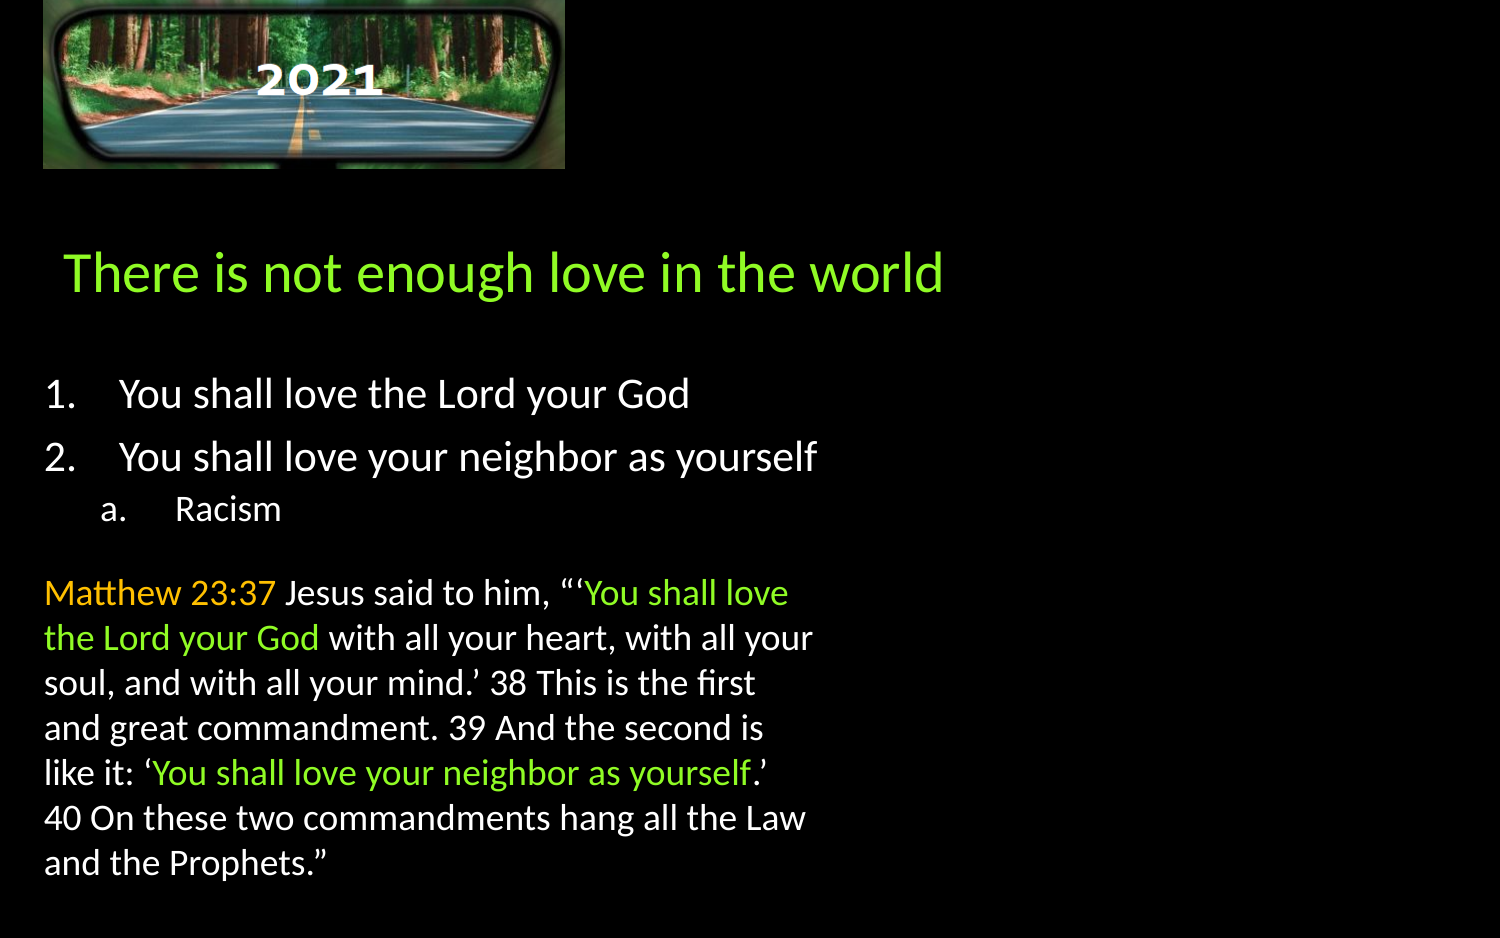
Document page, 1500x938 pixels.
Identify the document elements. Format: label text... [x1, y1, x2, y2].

text_box There is not enough love in the world [49, 227, 961, 312]
text_box Matthew 23:37 Jesus said to him, “‘You shall love the Lord your God with all your heart, with all your soul, and with all your mind.’ 38 This is the first and great commandment. 39 And the second is like it: ‘You shall love your neighbor as yourself.’ 40 On these two commandments hang all the Law and the Prophets.” [28, 560, 835, 891]
picture [43, 0, 565, 169]
list You shall love the Lord your God You shall love your neighbor as yourself Racism [28, 363, 960, 938]
